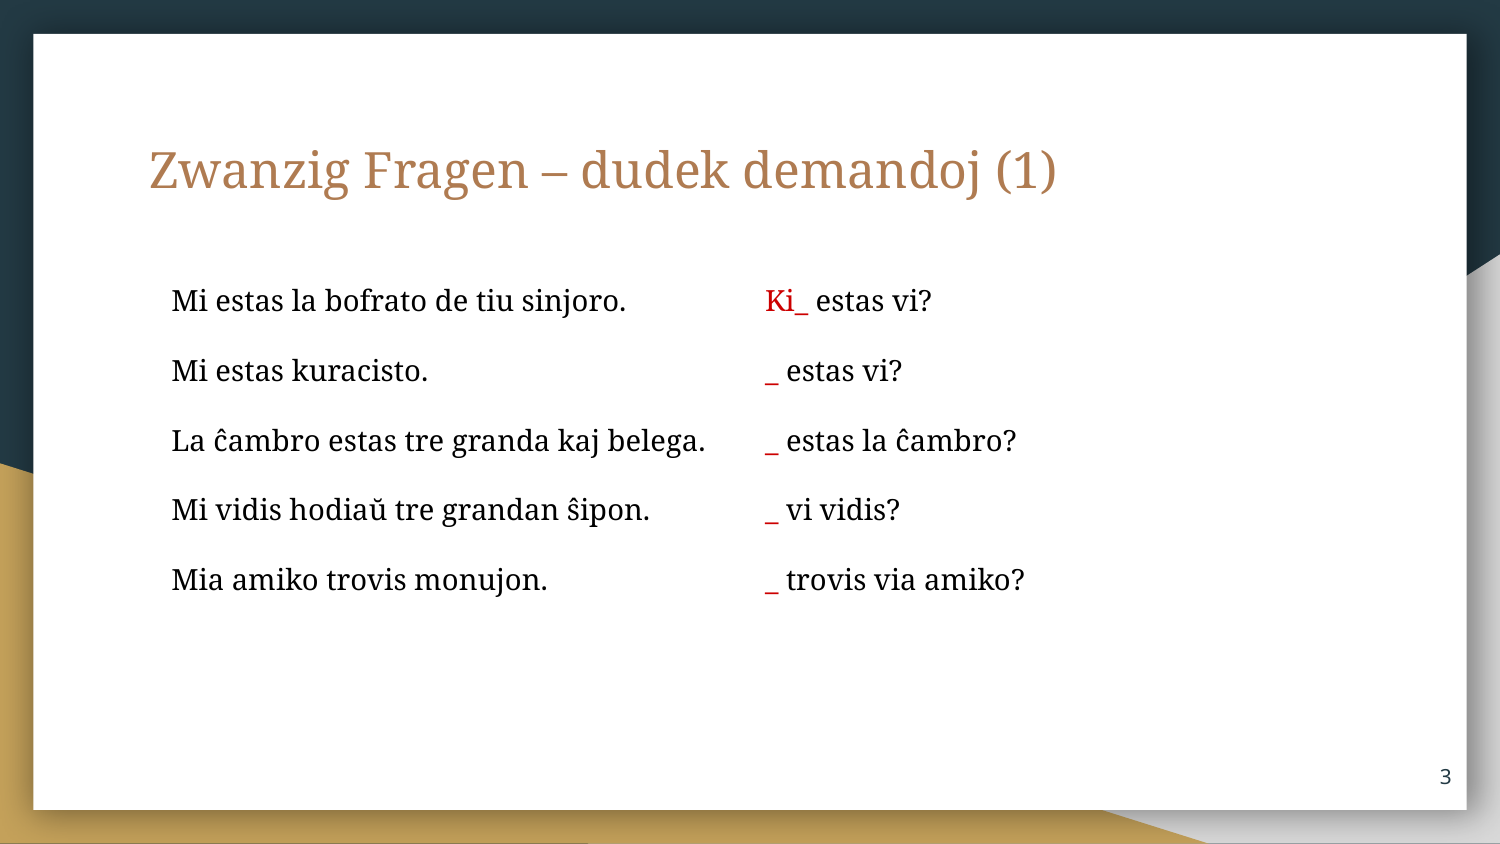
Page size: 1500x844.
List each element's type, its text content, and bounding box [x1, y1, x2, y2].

list Zwanzig Fragen – dudek demandoj (1) [134, 111, 1366, 746]
table_header Ki_ estas vi? [751, 266, 1343, 335]
table_cell La ĉambro estas tre granda kaj belega. [157, 406, 749, 474]
table_cell Mi vidis hodiaŭ tre grandan ŝipon. [157, 475, 749, 544]
slide_number ‹#› [1376, 745, 1467, 810]
table_cell _ estas la ĉambro? [751, 406, 1343, 474]
table_cell Mia amiko trovis monujon. [157, 545, 749, 613]
table_cell _ vi vidis? [751, 475, 1343, 544]
table_cell _ estas vi? [751, 336, 1343, 404]
table_cell Mi estas kuracisto. [157, 336, 749, 404]
table_cell _ trovis via amiko? [751, 545, 1343, 613]
table_header Mi estas la bofrato de tiu sinjoro. [157, 266, 749, 335]
